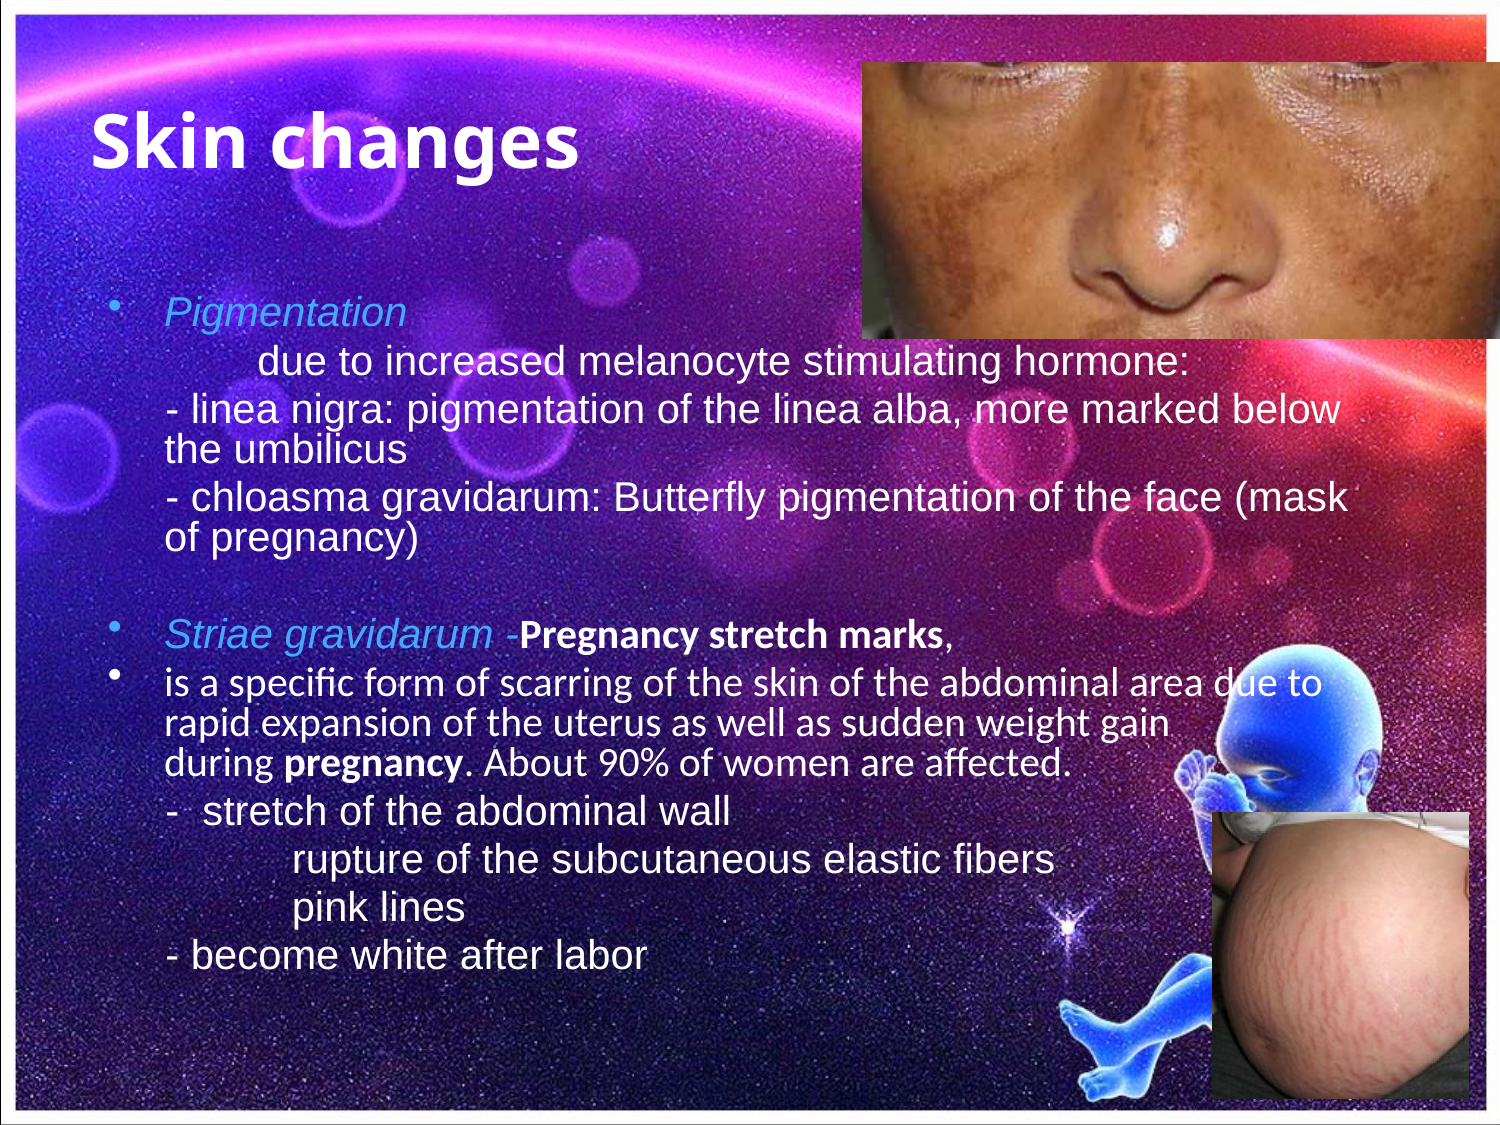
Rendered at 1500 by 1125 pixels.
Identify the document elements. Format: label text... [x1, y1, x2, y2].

list Pigmentation due to increased melanocyte stimulating hormone: - linea nigra: pigmentation of the linea alba, more marked below the umbilicus - chloasma gravidarum: Butterfly pigmentation of the face (mask of pregnancy) Striae gravidarum -Pregnancy stretch marks, is a specific form of scarring of the skin of the abdominal area due to rapid expansion of the uterus as well as sudden weight gain during pregnancy. About 90% of women are affected. - stretch of the abdominal wall rupture of the subcutaneous elastic fibers pink lines - become white after labor [92, 287, 1406, 1076]
picture [0, 0, 1500, 1125]
title Skin changes [74, 44, 1426, 233]
